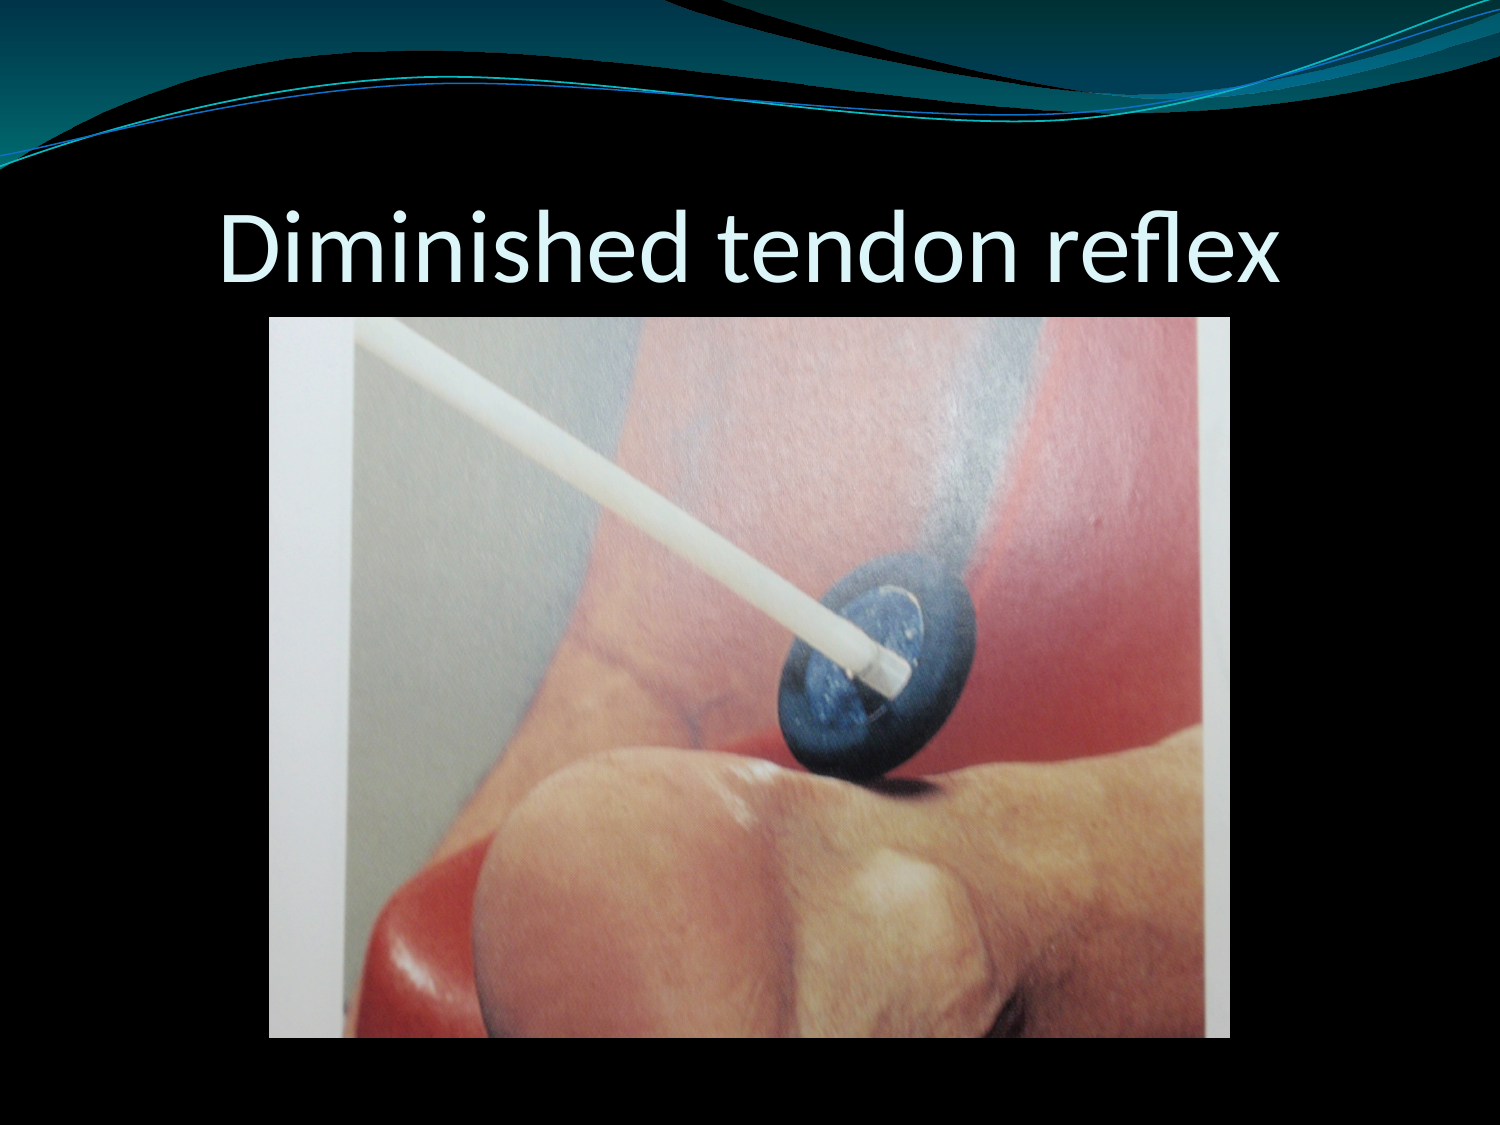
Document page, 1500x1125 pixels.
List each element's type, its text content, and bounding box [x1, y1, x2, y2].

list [269, 317, 1231, 1038]
title Diminished tendon reflex [75, 115, 1425, 303]
